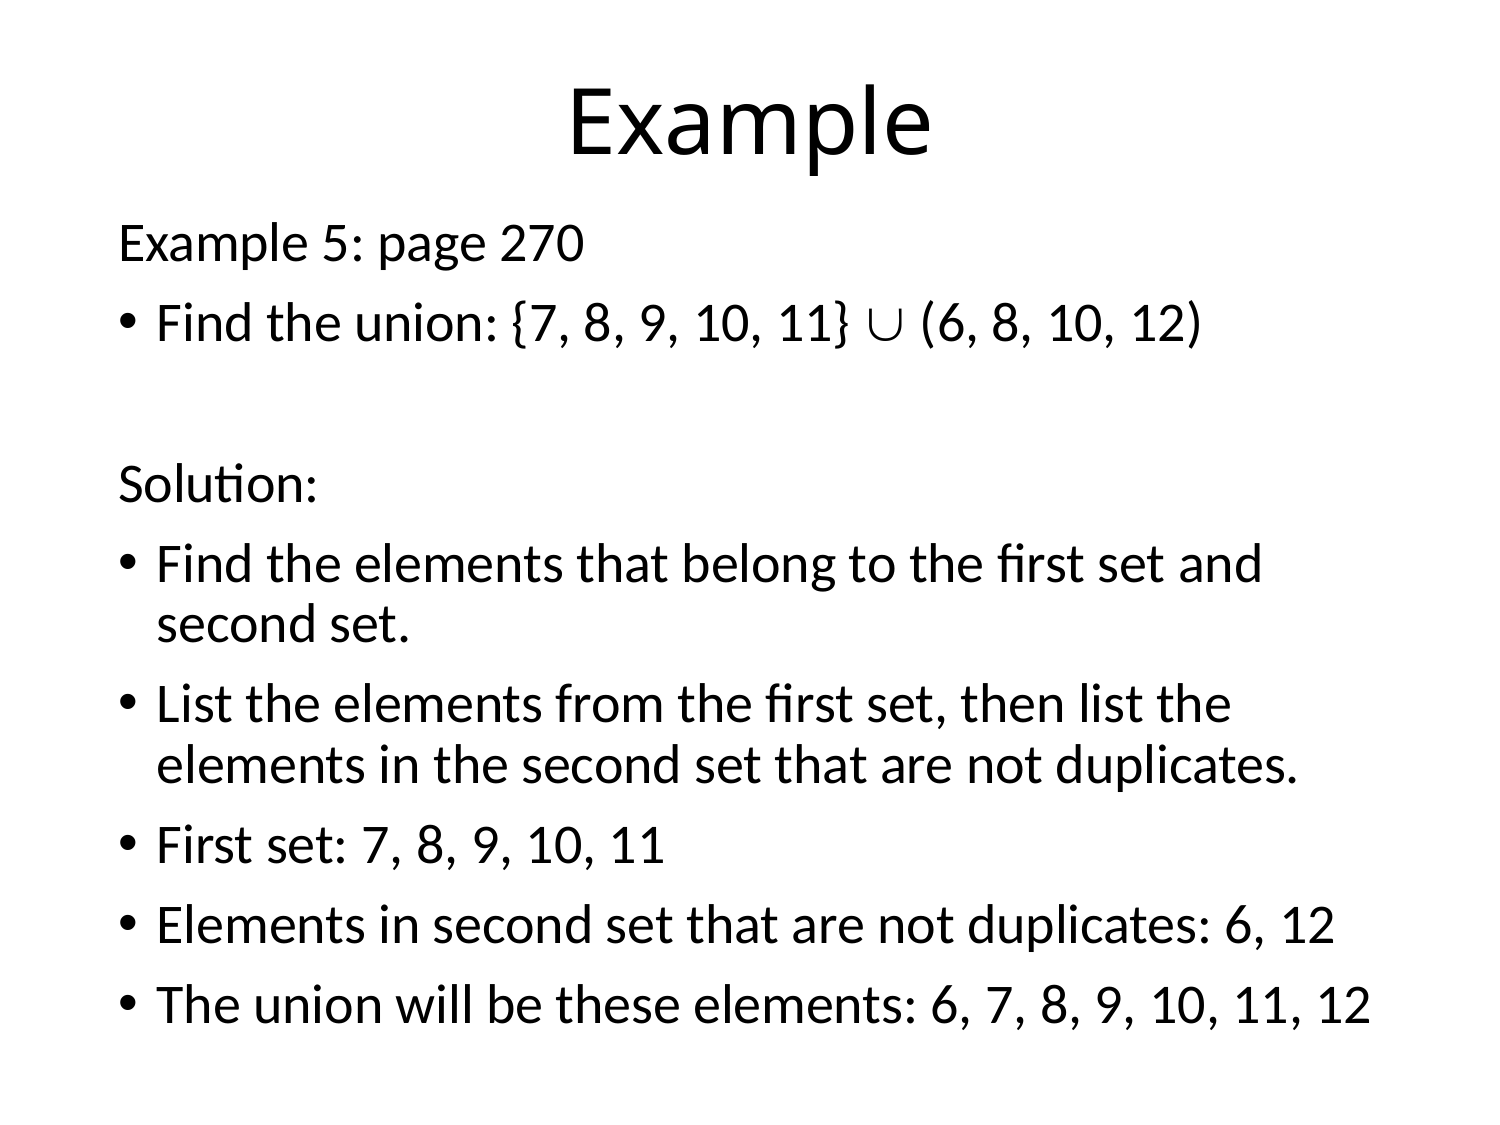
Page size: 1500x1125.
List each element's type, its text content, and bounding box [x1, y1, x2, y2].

list Example 5: page 270 Find the union: {7, 8, 9, 10, 11}  (6, 8, 10, 12) Solution: Find the elements that belong to the first set and second set. List the elements from the first set, then list the elements in the second set that are not duplicates. First set: 7, 8, 9, 10, 11 Elements in second set that are not duplicates: 6, 12 The union will be these elements: 6, 7, 8, 9, 10, 11, 12 [103, 205, 1397, 1066]
title Example [103, 59, 1397, 190]
